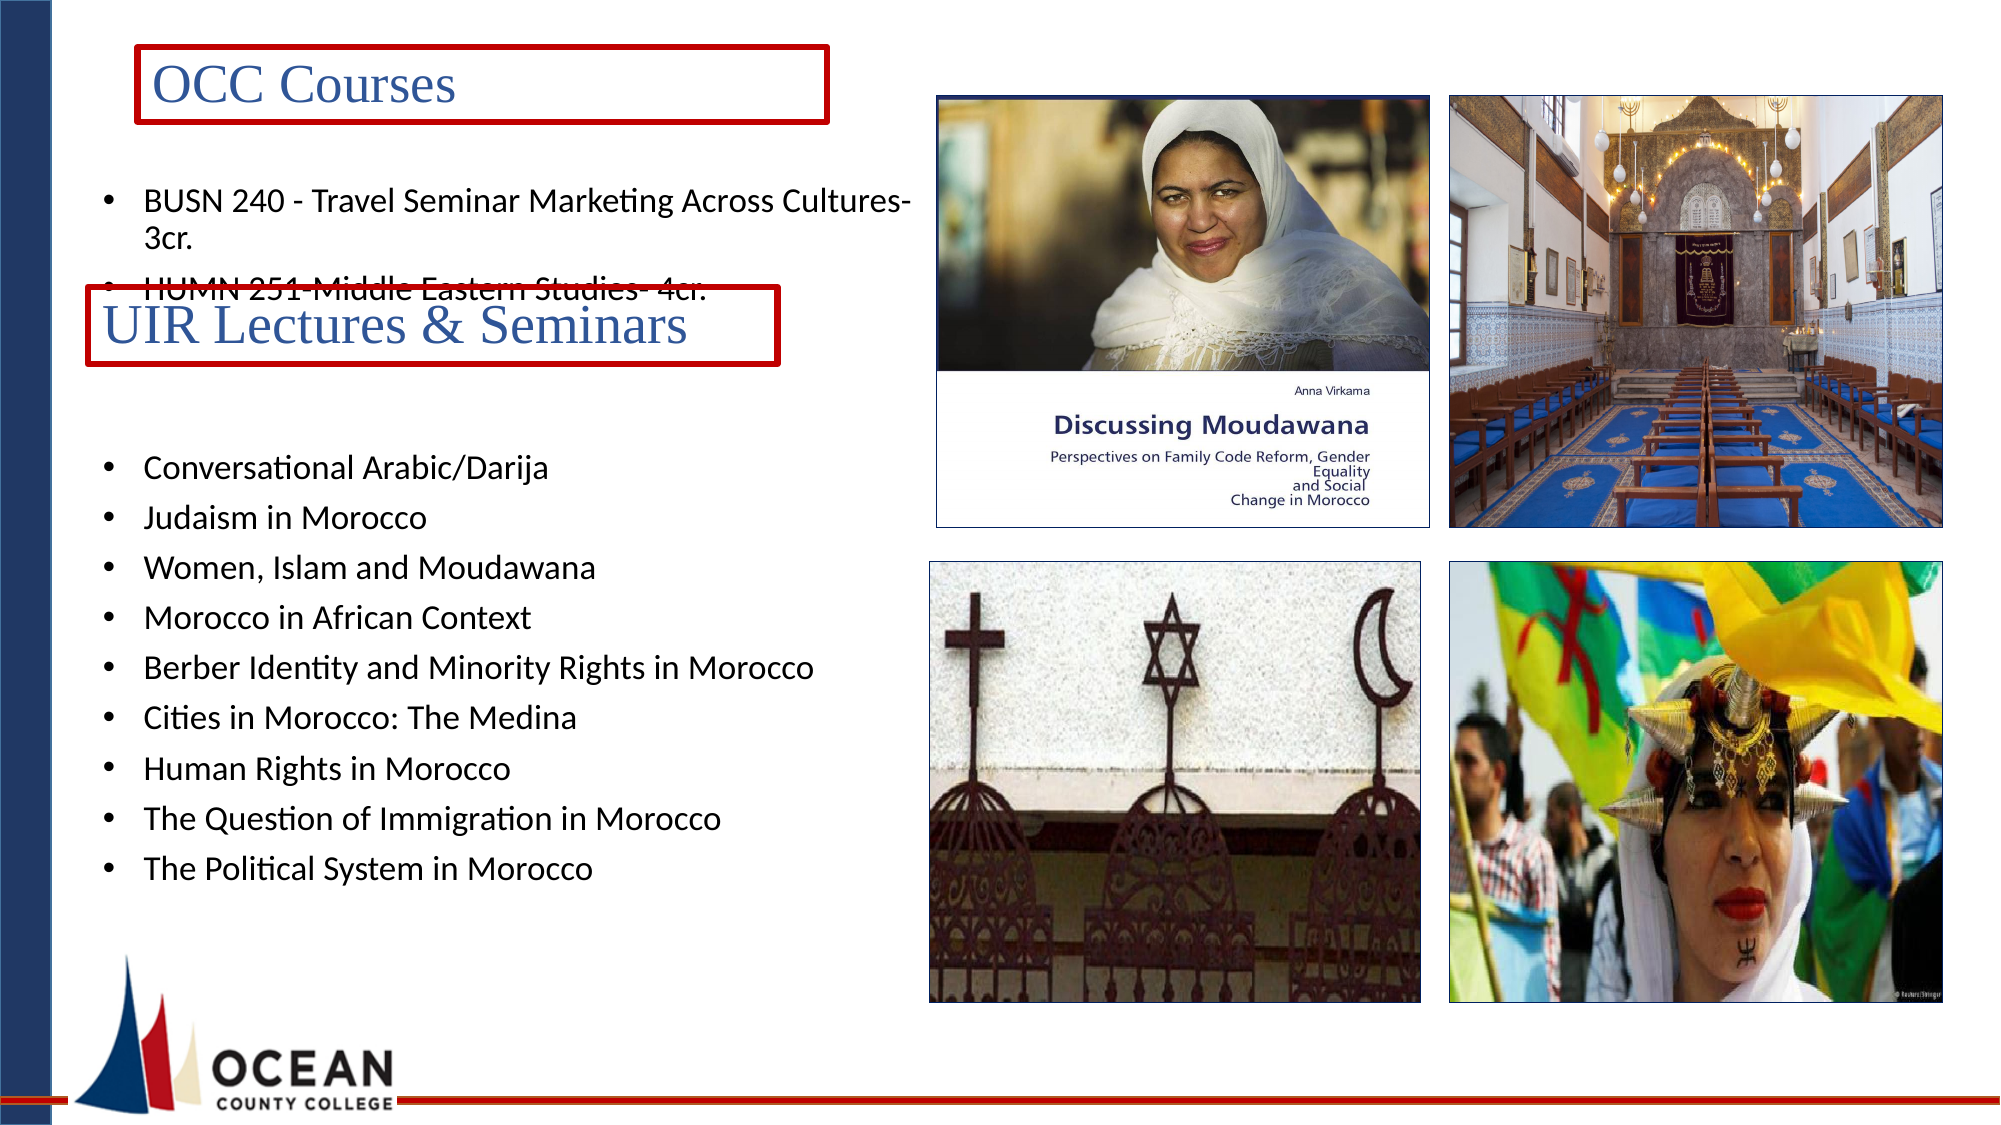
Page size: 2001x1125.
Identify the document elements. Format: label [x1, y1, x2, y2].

text_box [0, 0, 2000, 1125]
picture [1449, 561, 1944, 1003]
picture [936, 95, 1430, 528]
picture [1449, 95, 1944, 528]
picture [929, 561, 1421, 1003]
